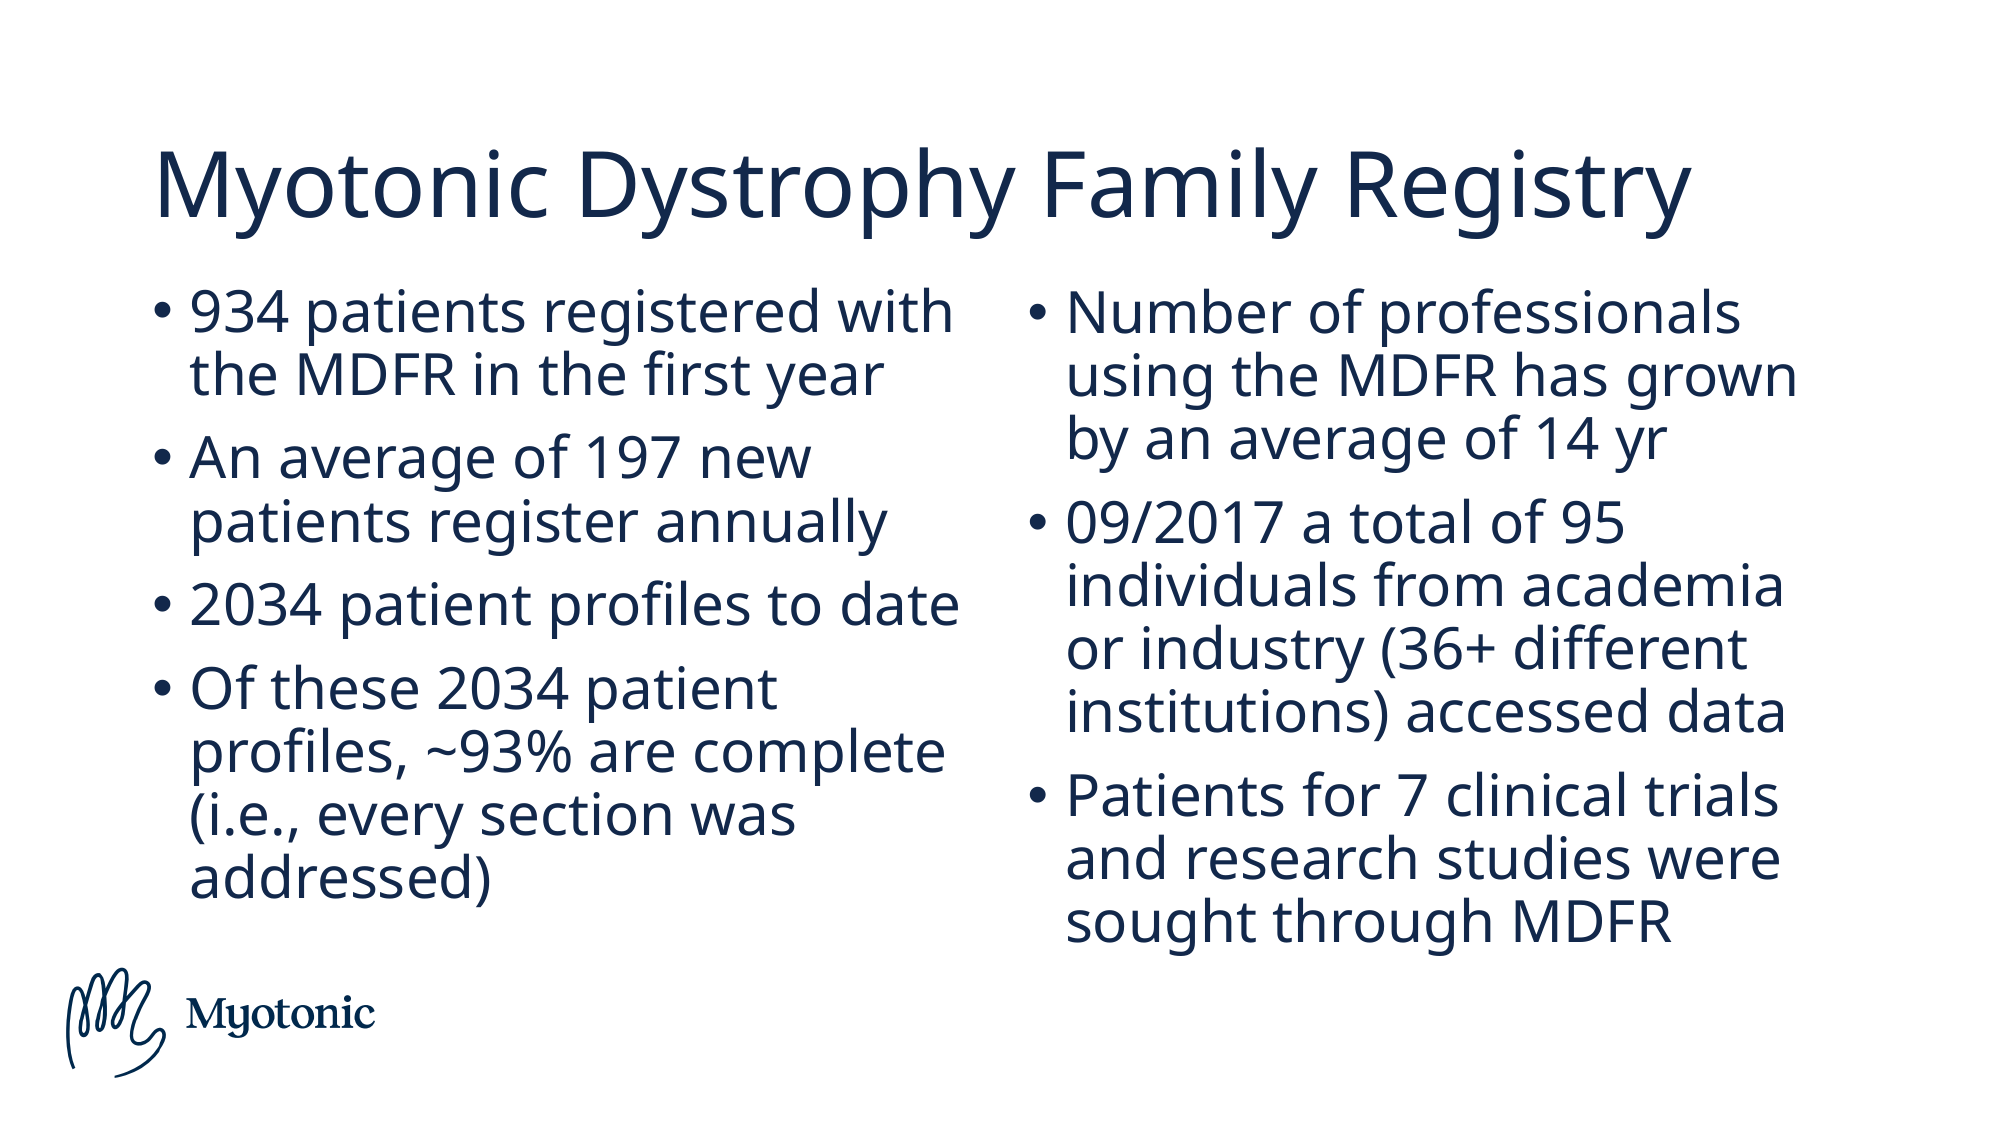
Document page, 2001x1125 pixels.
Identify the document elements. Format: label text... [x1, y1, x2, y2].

list 934 patients registered with the MDFR in the first year An average of 197 new patients register annually 2034 patient profiles to date Of these 2034 patient profiles, ~93% are complete (i.e., every section was addressed) [137, 274, 988, 989]
list Number of professionals using the MDFR has grown by an average of 14 yr 09/2017 a total of 95 individuals from academia or industry (36+ different institutions) accessed data Patients for 7 clinical trials and research studies were sought through MDFR [1012, 276, 1863, 990]
title Myotonic Dystrophy Family Registry [137, 79, 1863, 297]
